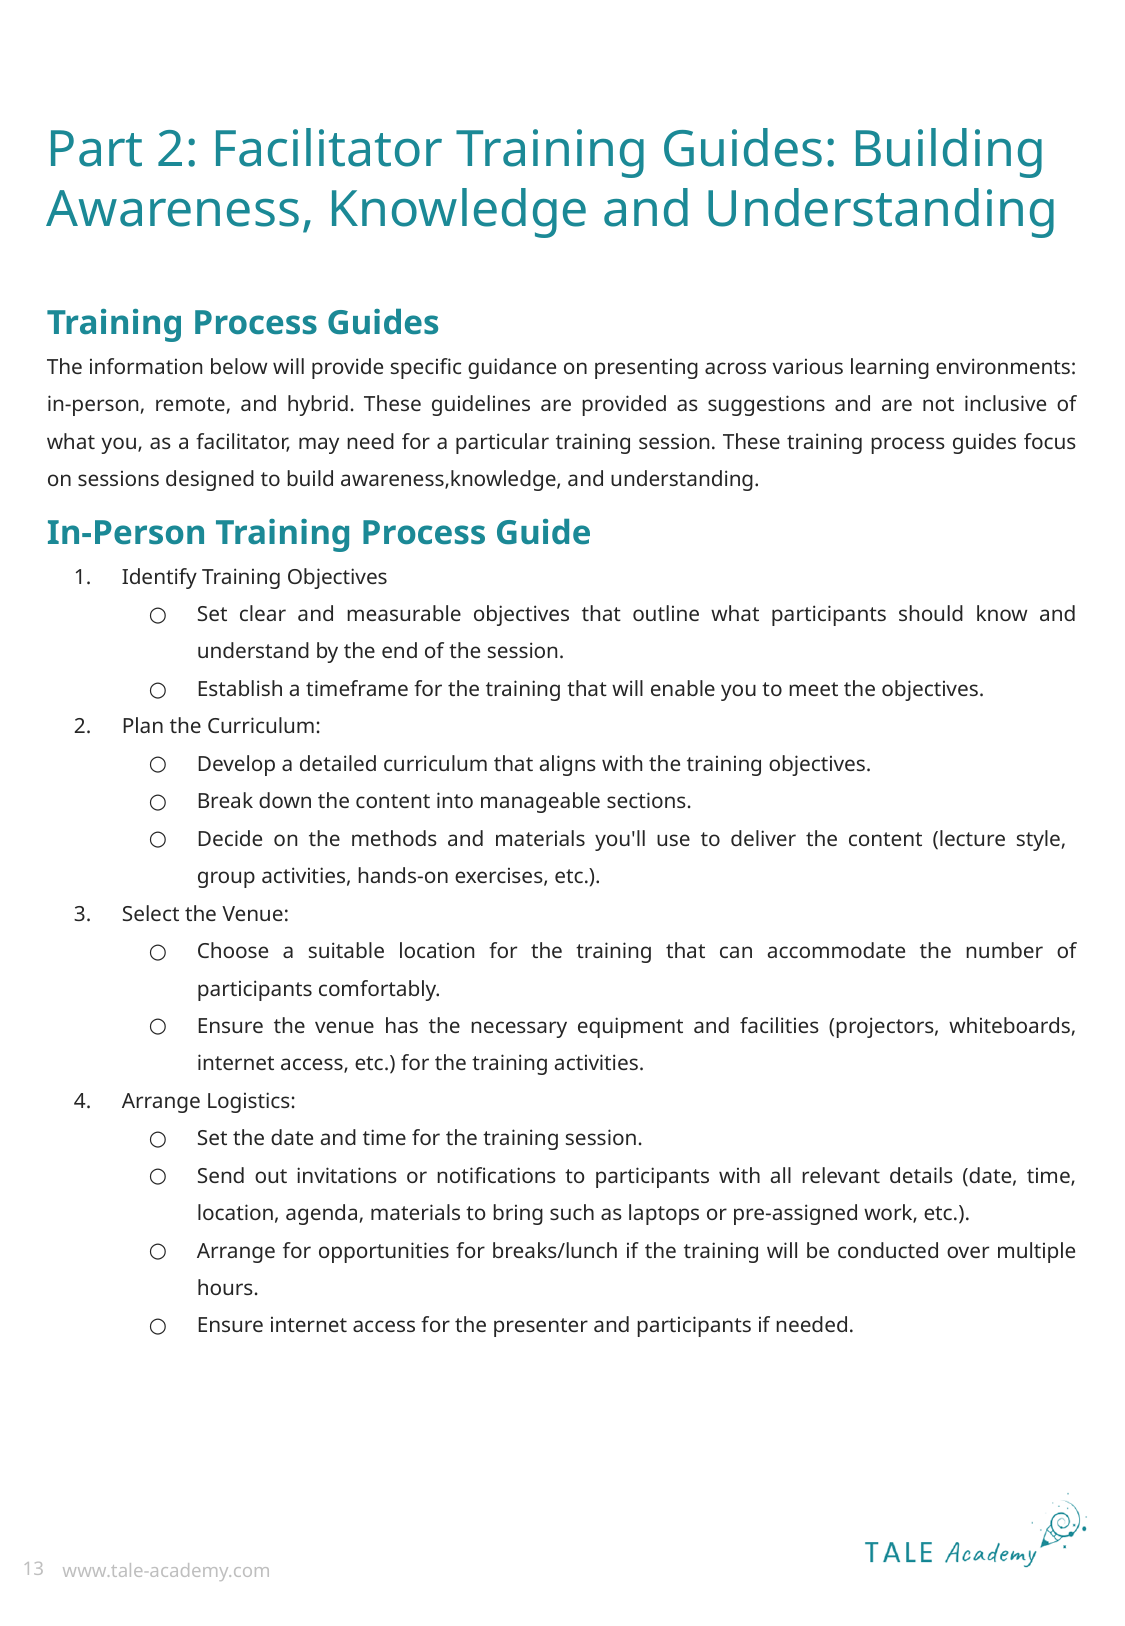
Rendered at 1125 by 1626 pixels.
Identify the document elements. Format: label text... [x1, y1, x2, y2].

picture [846, 1470, 1096, 1582]
title Part 2: Facilitator Training Guides: Building Awareness, Knowledge and Understanding [46, 87, 1077, 265]
text_box Training Process Guides The information below will provide specific guidance on presenting across various learning environments: in-person, remote, and hybrid. These guidelines are provided as suggestions and are not inclusive of what you, as a facilitator, may need for a particular training session. These training process guides focus on sessions designed to build awareness,knowledge, and understanding. In-Person Training Process Guide Identify Training Objectives Set clear and measurable objectives that outline what participants should know and understand by the end of the session. Establish a timeframe for the training that will enable you to meet the objectives. Plan the Curriculum: Develop a detailed curriculum that aligns with the training objectives. Break down the content into manageable sections. Decide on the methods and materials you'll use to deliver the content (lecture style, group activities, hands-on exercises, etc.). Select the Venue: Choose a suitable location for the training that can accommodate the number of participants comfortably. Ensure the venue has the necessary equipment and facilities (projectors, whiteboards, internet access, etc.) for the training activities. Arrange Logistics: Set the date and time for the training session. Send out invitations or notifications to participants with all relevant details (date, time, location, agenda, materials to bring such as laptops or pre-assigned work, etc.). Arrange for opportunities for breaks/lunch if the training will be conducted over multiple hours. Ensure internet access for the presenter and participants if needed. [46, 281, 1077, 1396]
